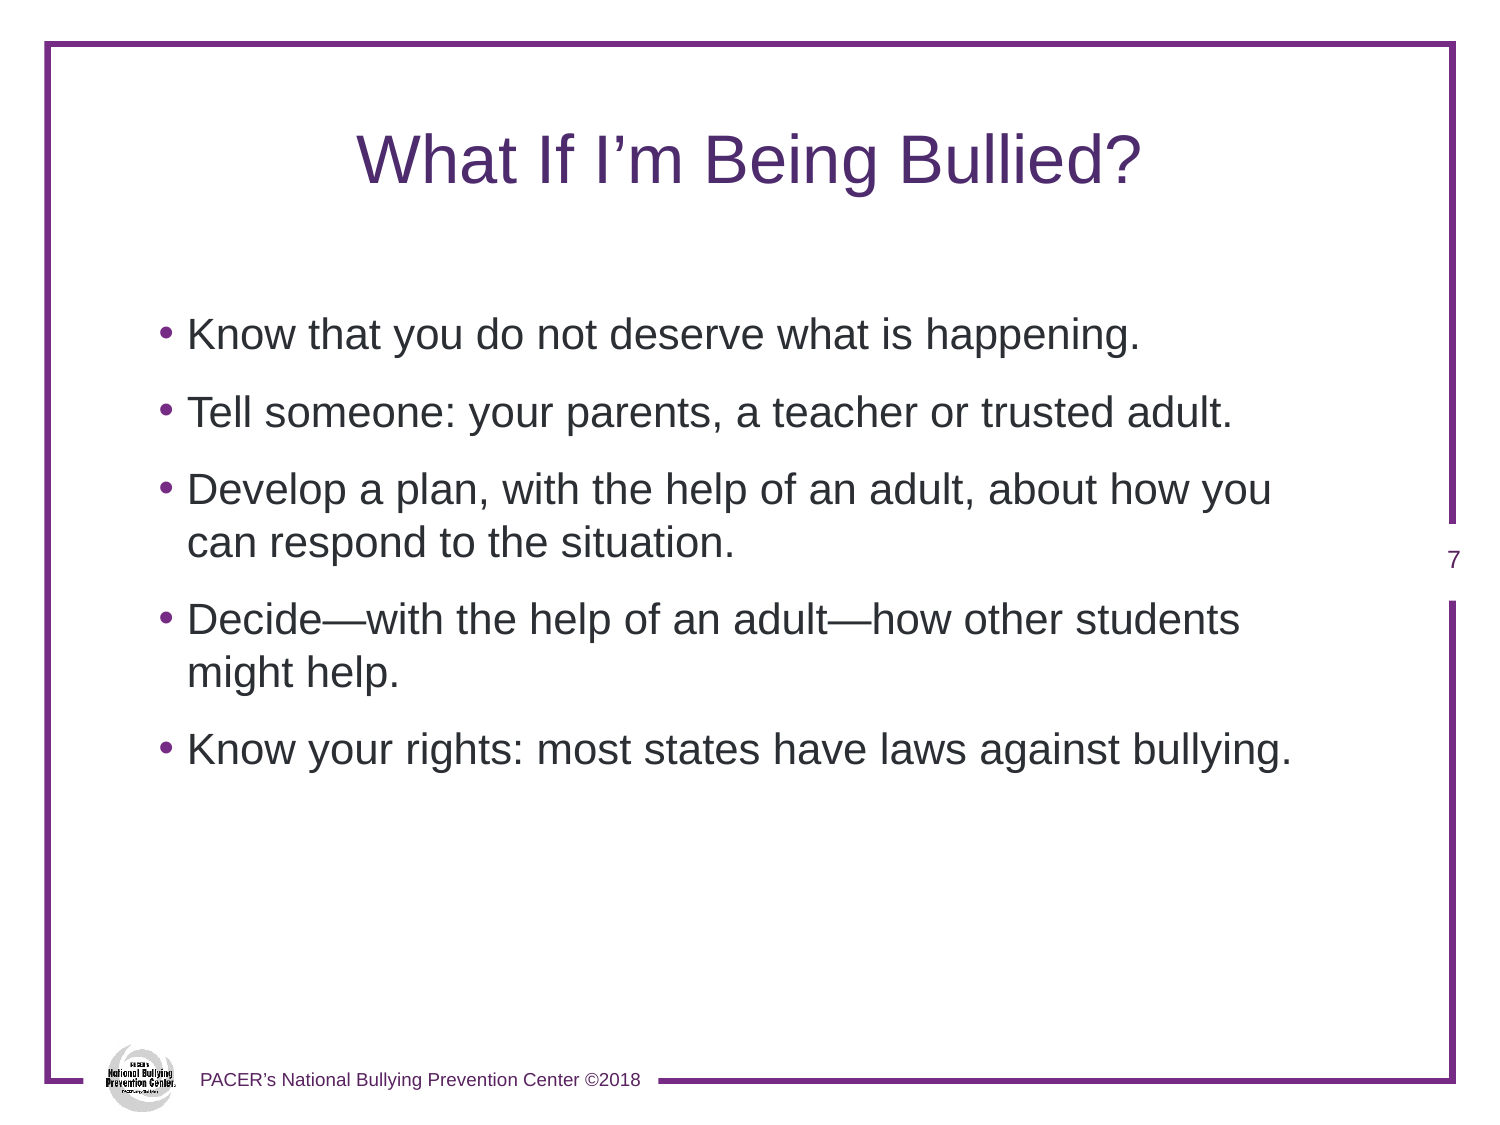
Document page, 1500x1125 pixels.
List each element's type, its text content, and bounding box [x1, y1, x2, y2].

picture [106, 1044, 176, 1112]
slide_number 6 [1404, 519, 1500, 597]
footer PACER’s National Bullying Prevention Center ©2018 [185, 1049, 974, 1110]
title What If I’m Being Bullied? [103, 116, 1397, 279]
list Know that you do not deserve what is happening. Tell someone: your parents, a teacher or trusted adult. Develop a plan, with the help of an adult, about how you can respond to the situation. Decide—with the help of an adult—how other students might help. Know your rights: most states have laws against bullying. [143, 298, 1357, 1040]
